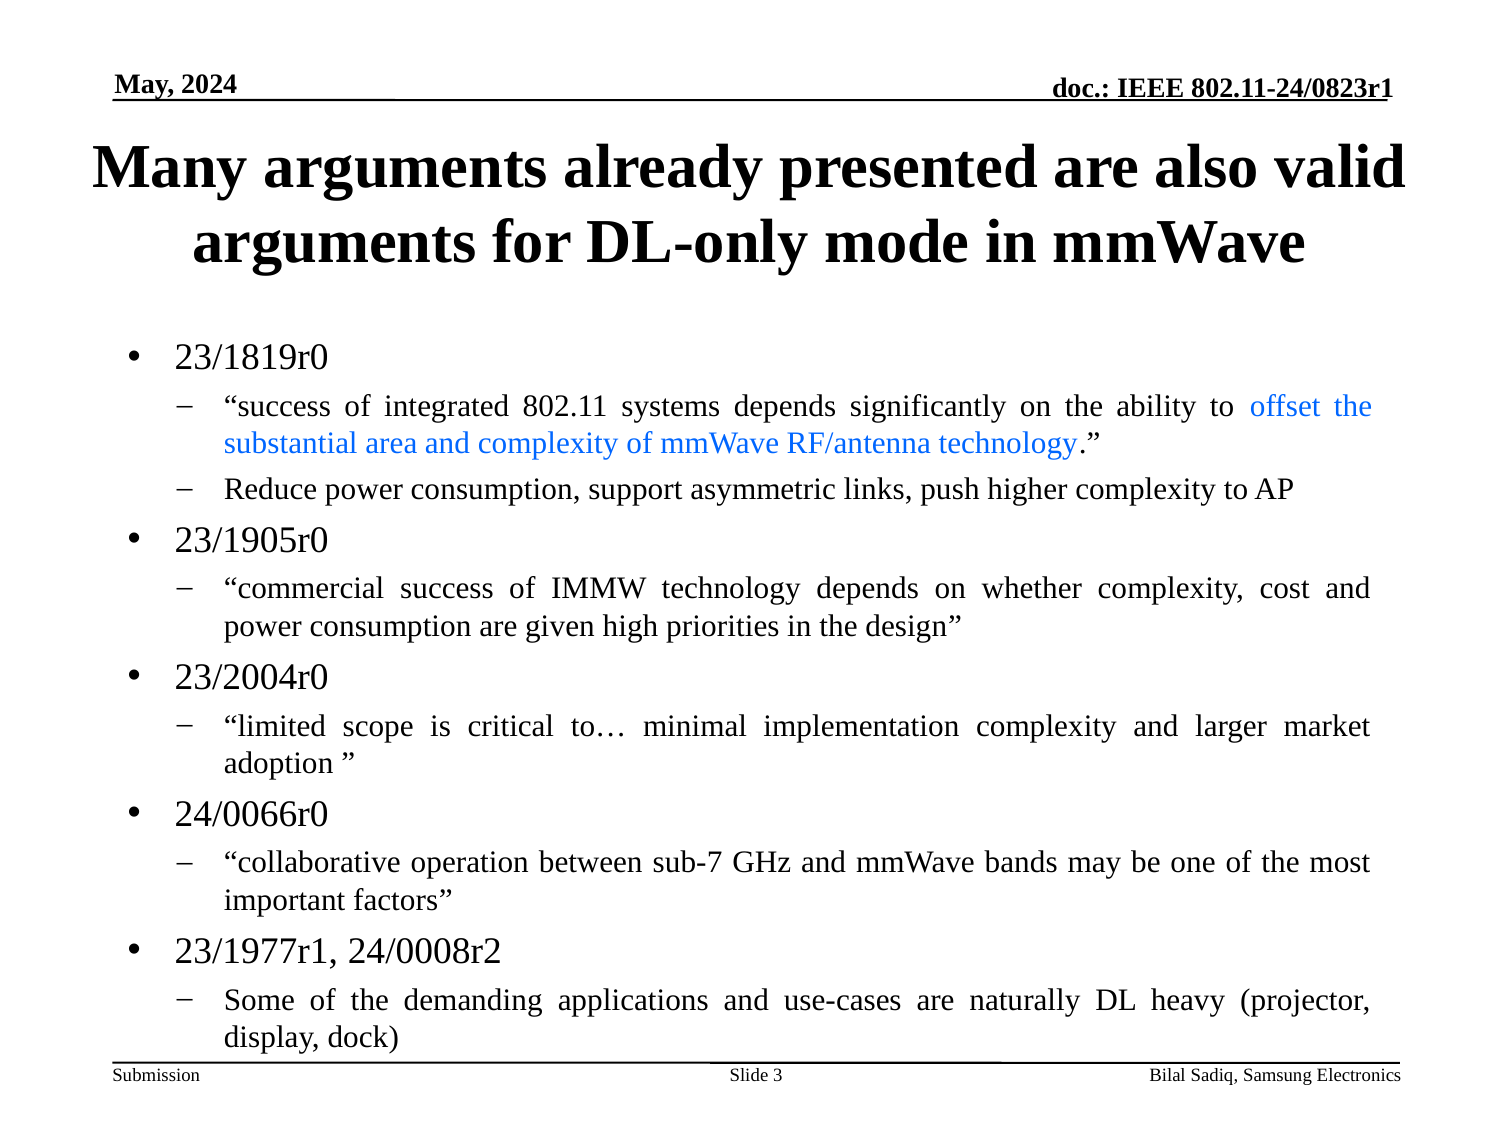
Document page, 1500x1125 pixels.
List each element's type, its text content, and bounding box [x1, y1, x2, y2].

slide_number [114, 54, 423, 100]
list 23/1819r0 “success of integrated 802.11 systems depends significantly on the ability to offset the substantial area and complexity of mmWave RF/antenna technology.” Reduce power consumption, support asymmetric links, push higher complexity to AP 23/1905r0 “commercial success of IMMW technology depends on whether complexity, cost and power consumption are given high priorities in the design” 23/2004r0 “limited scope is critical to… minimal implementation complexity and larger market adoption ” 24/0066r0 “collaborative operation between sub-7 GHz and mmWave bands may be one of the most important factors” 23/1977r1, 24/0008r2 Some of the demanding applications and use-cases are naturally DL heavy (projector, display, dock) [112, 324, 1388, 1000]
footer Bilal Sadiq, Samsung Electronics [878, 1061, 1402, 1093]
title Many arguments already presented are also valid arguments for DL-only mode in mmWave [37, 112, 1463, 288]
slide_number Slide 3 [712, 1061, 800, 1123]
